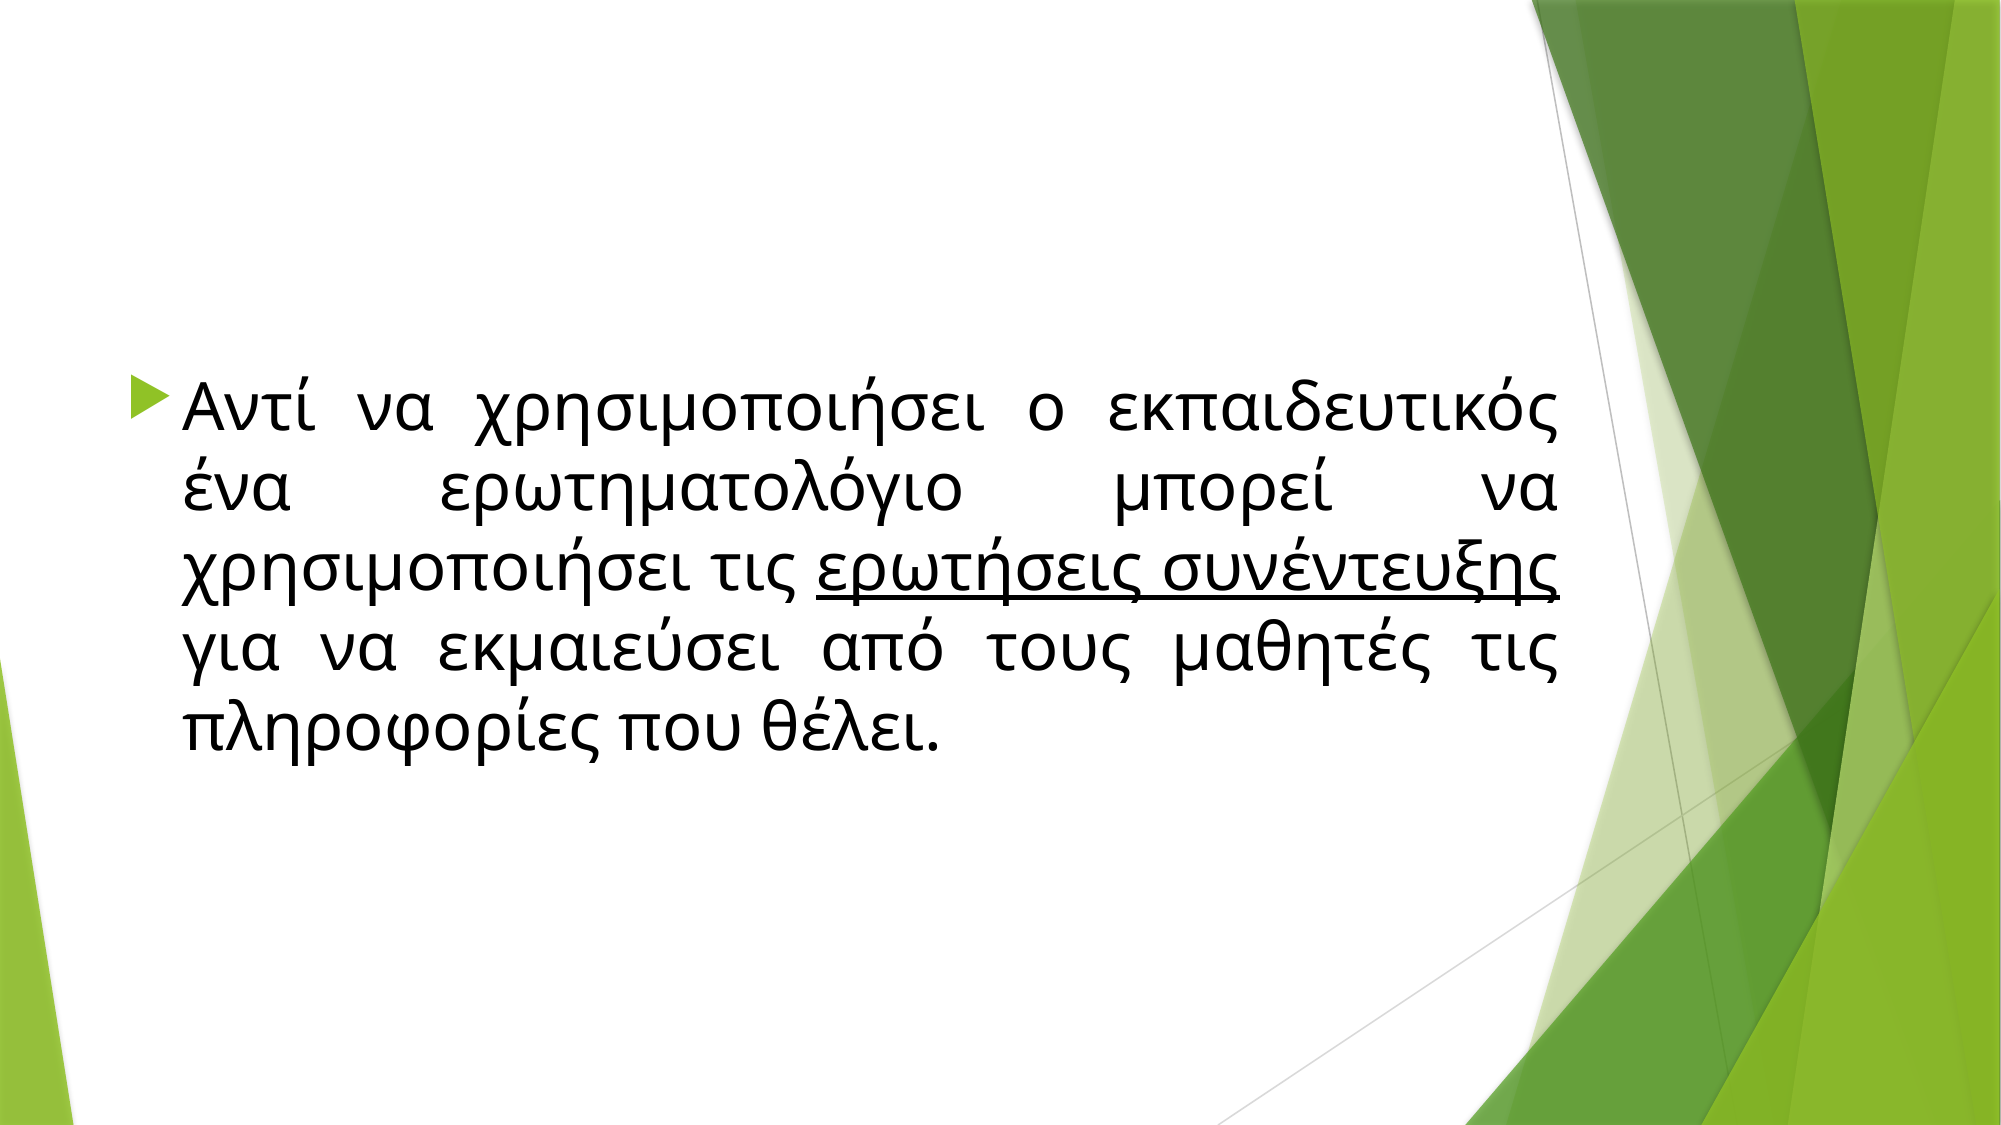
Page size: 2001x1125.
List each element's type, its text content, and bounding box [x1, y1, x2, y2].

list Αντί να χρησιμοποιήσει ο εκπαιδευτικός ένα ερωτηματολόγιο μπορεί να χρησιμοποιήσει τις ερωτήσεις συνέντευξης για να εκμαιεύσει από τους μαθητές τις πληροφορίες που θέλει. [111, 355, 1575, 993]
